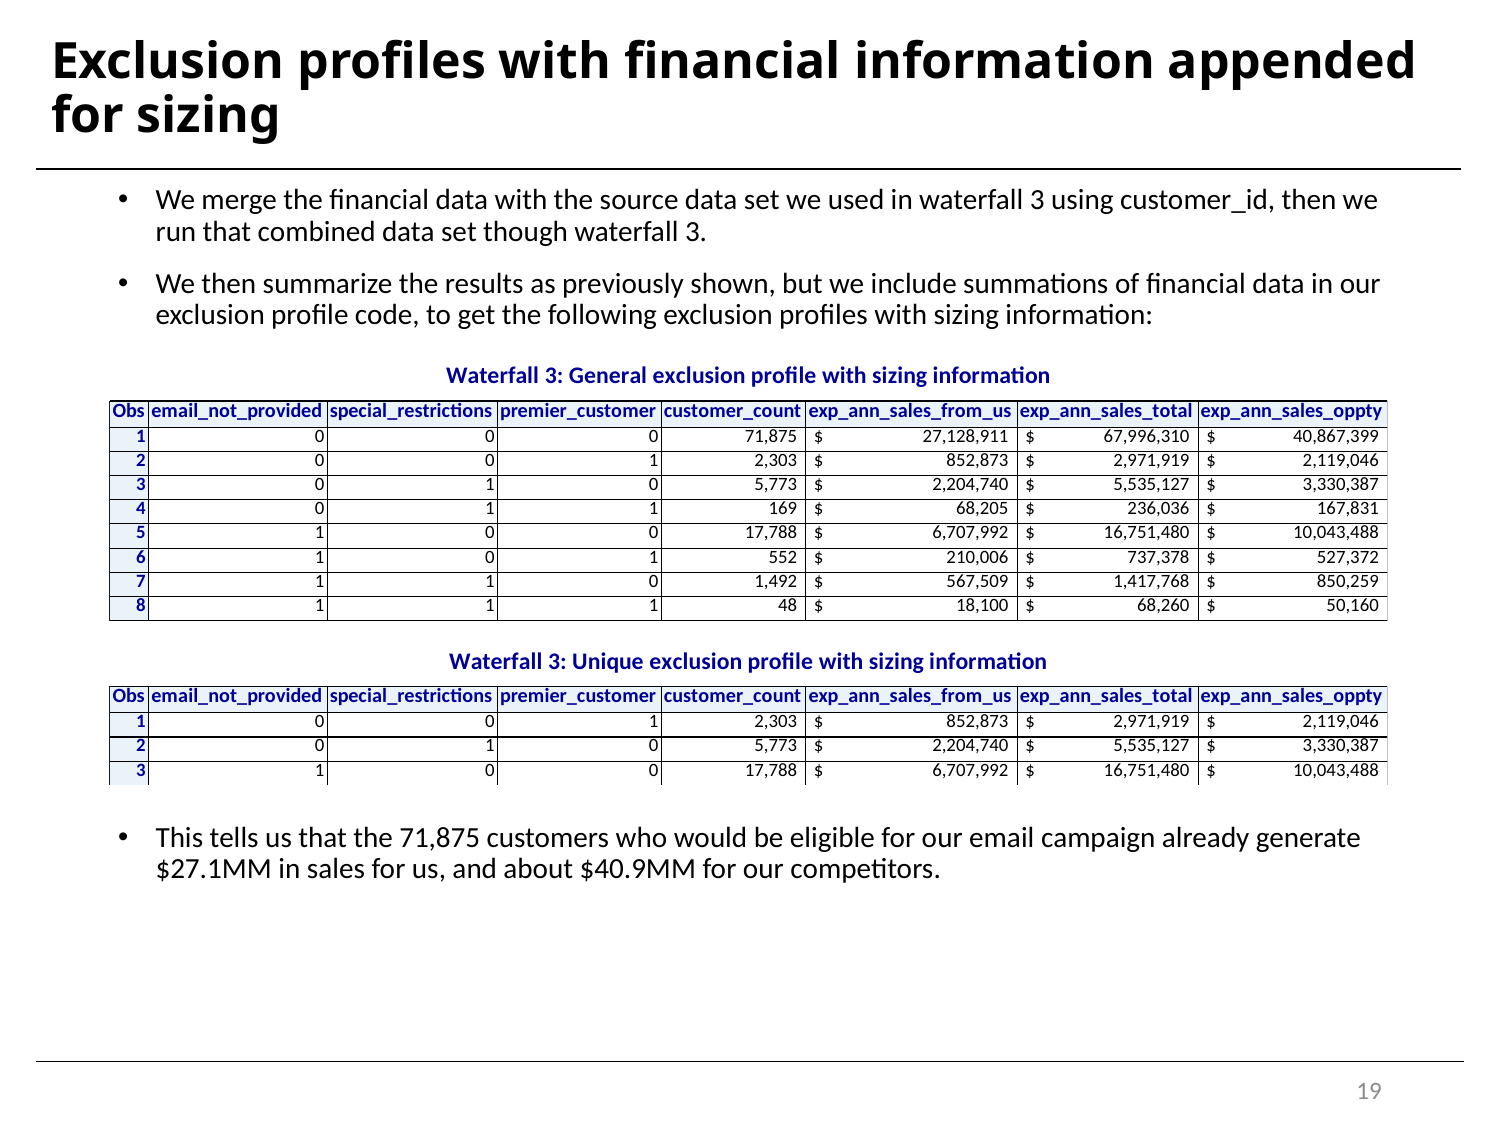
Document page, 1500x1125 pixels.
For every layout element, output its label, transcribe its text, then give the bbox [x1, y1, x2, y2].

slide_number 19 [1059, 1071, 1397, 1108]
list We merge the financial data with the source data set we used in waterfall 3 using customer_id, then we run that combined data set though waterfall 3. We then summarize the results as previously shown, but we include summations of financial data in our exclusion profile code, to get the following exclusion profiles with sizing information: This tells us that the 71,875 customers who would be eligible for our email campaign already generate $27.1MM in sales for us, and about $40.9MM for our competitors. [103, 177, 1397, 1048]
picture [109, 358, 1388, 786]
title Exclusion profiles with financial information appended for sizing [36, 22, 1462, 156]
